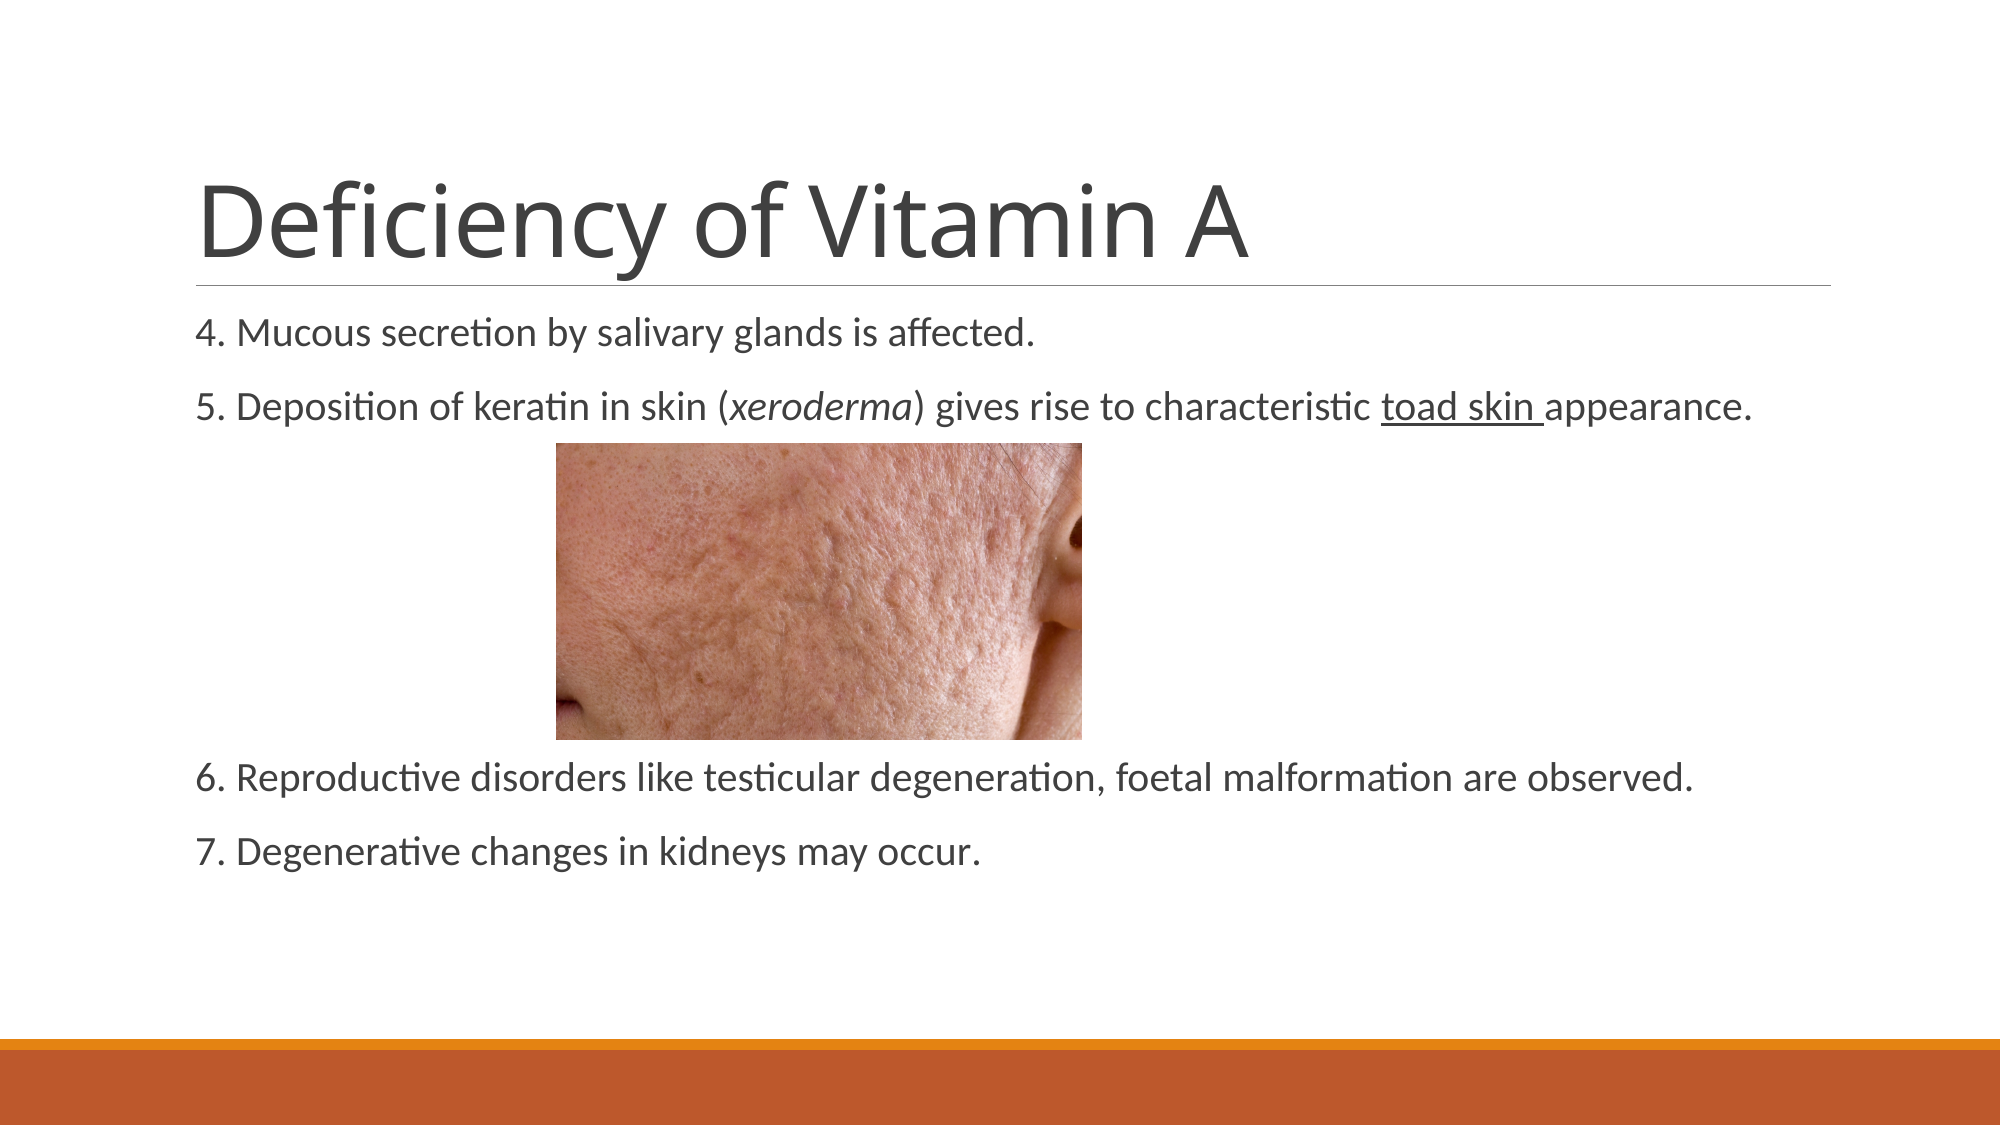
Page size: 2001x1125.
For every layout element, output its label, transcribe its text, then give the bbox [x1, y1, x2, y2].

list 4. Mucous secretion by salivary glands is affected. 5. Deposition of keratin in skin (xeroderma) gives rise to characteristic toad skin appearance. 6. Reproductive disorders like testicular degeneration, foetal malformation are observed. 7. Degenerative changes in kidneys may occur. [180, 302, 1830, 963]
title Deficiency of Vitamin A [180, 47, 1830, 285]
picture [556, 443, 1083, 740]
